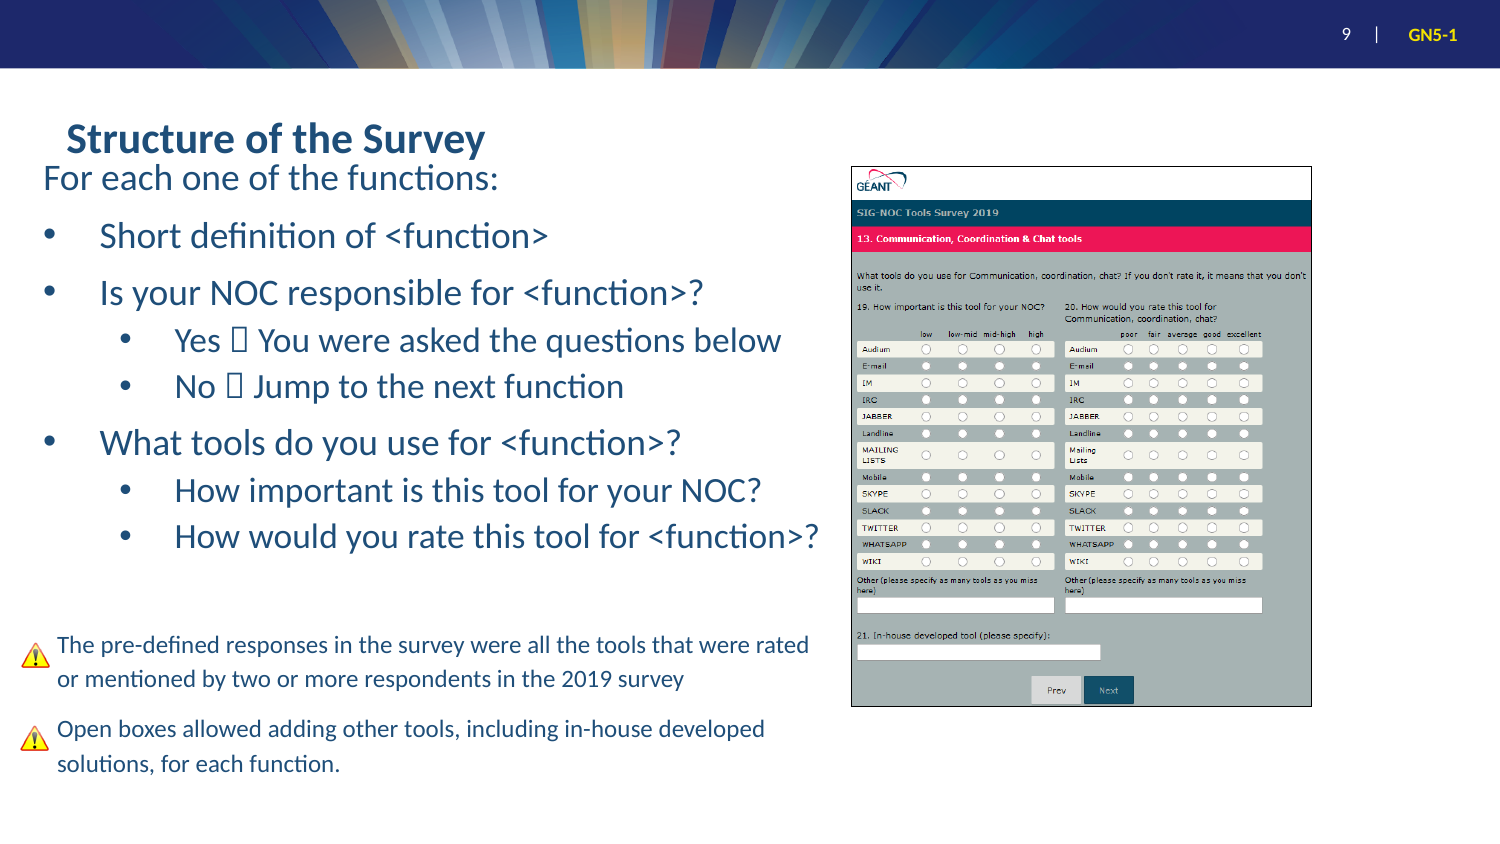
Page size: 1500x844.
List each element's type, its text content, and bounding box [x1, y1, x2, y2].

list For each one of the functions: Short definition of <function> Is your NOC responsible for <function>? Yes  You were asked the questions below No  Jump to the next function What tools do you use for <function>? How important is this tool for your NOC? How would you rate this tool for <function>? [13, 152, 852, 654]
picture [21, 642, 50, 668]
text_box The pre-defined responses in the survey were all the tools that were rated or mentioned by two or more respondents in the 2019 survey Open boxes allowed adding other tools, including in-house developed solutions, for each function. [42, 616, 852, 831]
picture [881, 210, 889, 215]
title Structure of the Survey [55, 113, 1344, 167]
picture [20, 724, 50, 751]
picture [0, 0, 1266, 69]
picture [851, 165, 1313, 707]
